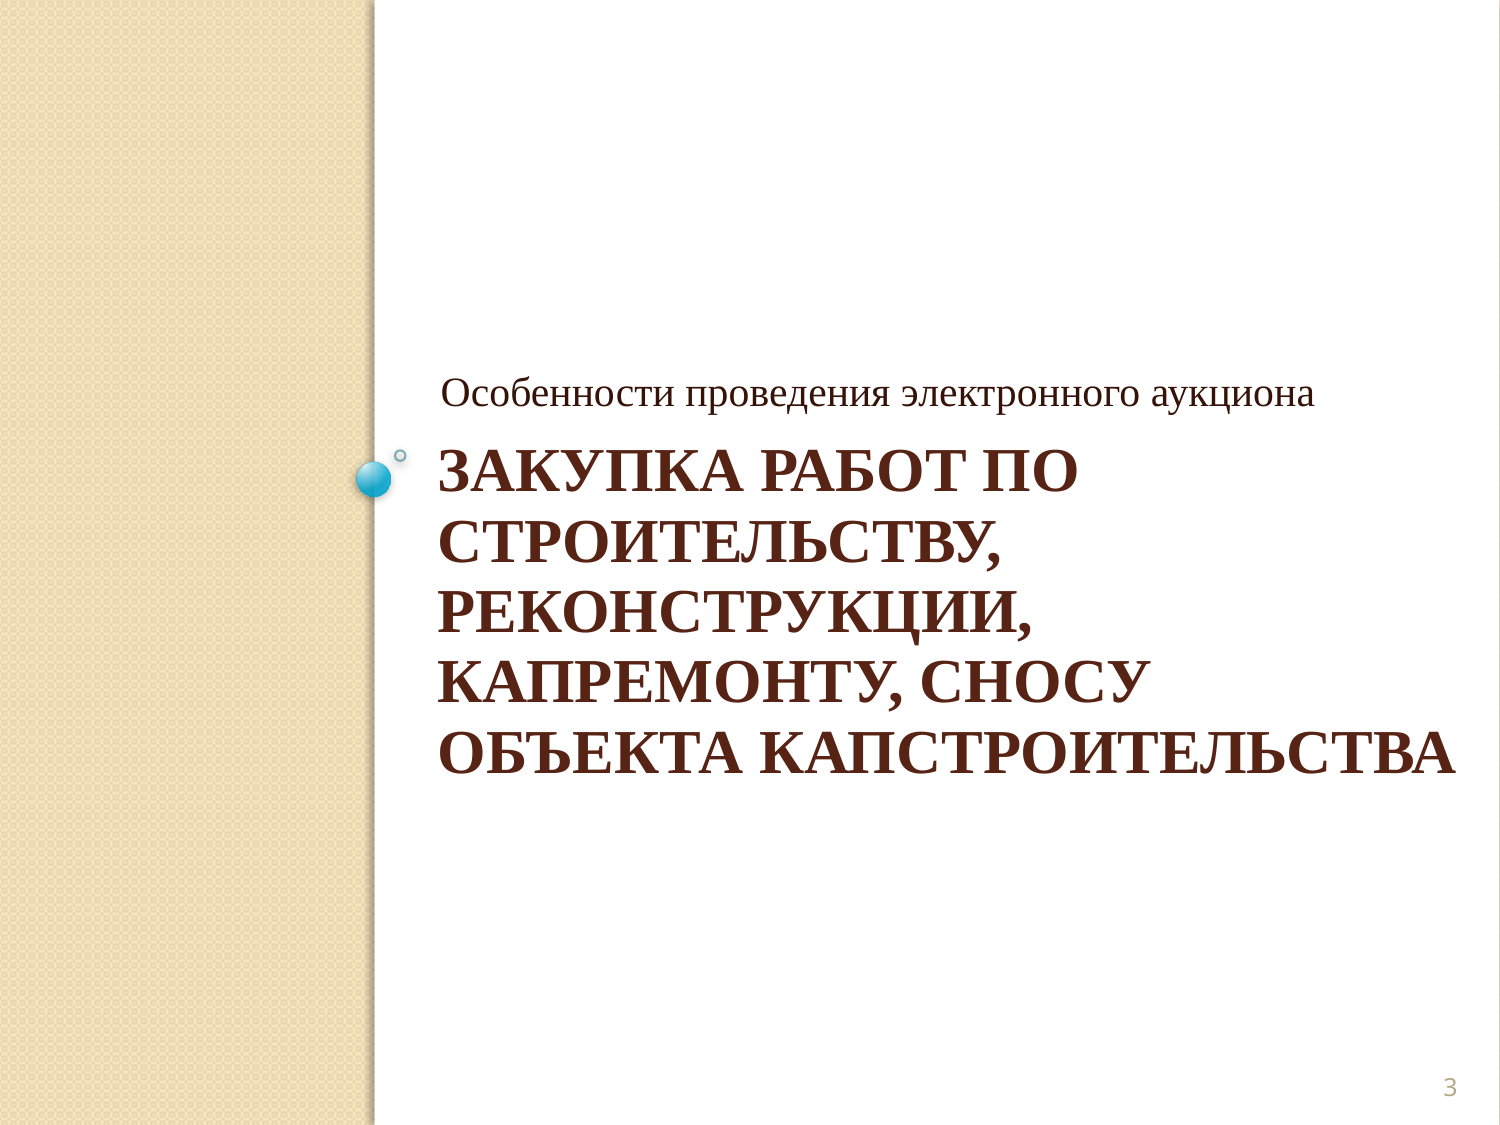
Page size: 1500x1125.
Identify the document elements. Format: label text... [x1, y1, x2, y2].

list Особенности проведения электронного аукциона [422, 174, 1473, 423]
slide_number 3 [1413, 1034, 1488, 1113]
title Закупка работ по строительству, реконструкции, капремонту, сносу объекта капстроительства [422, 426, 1473, 802]
